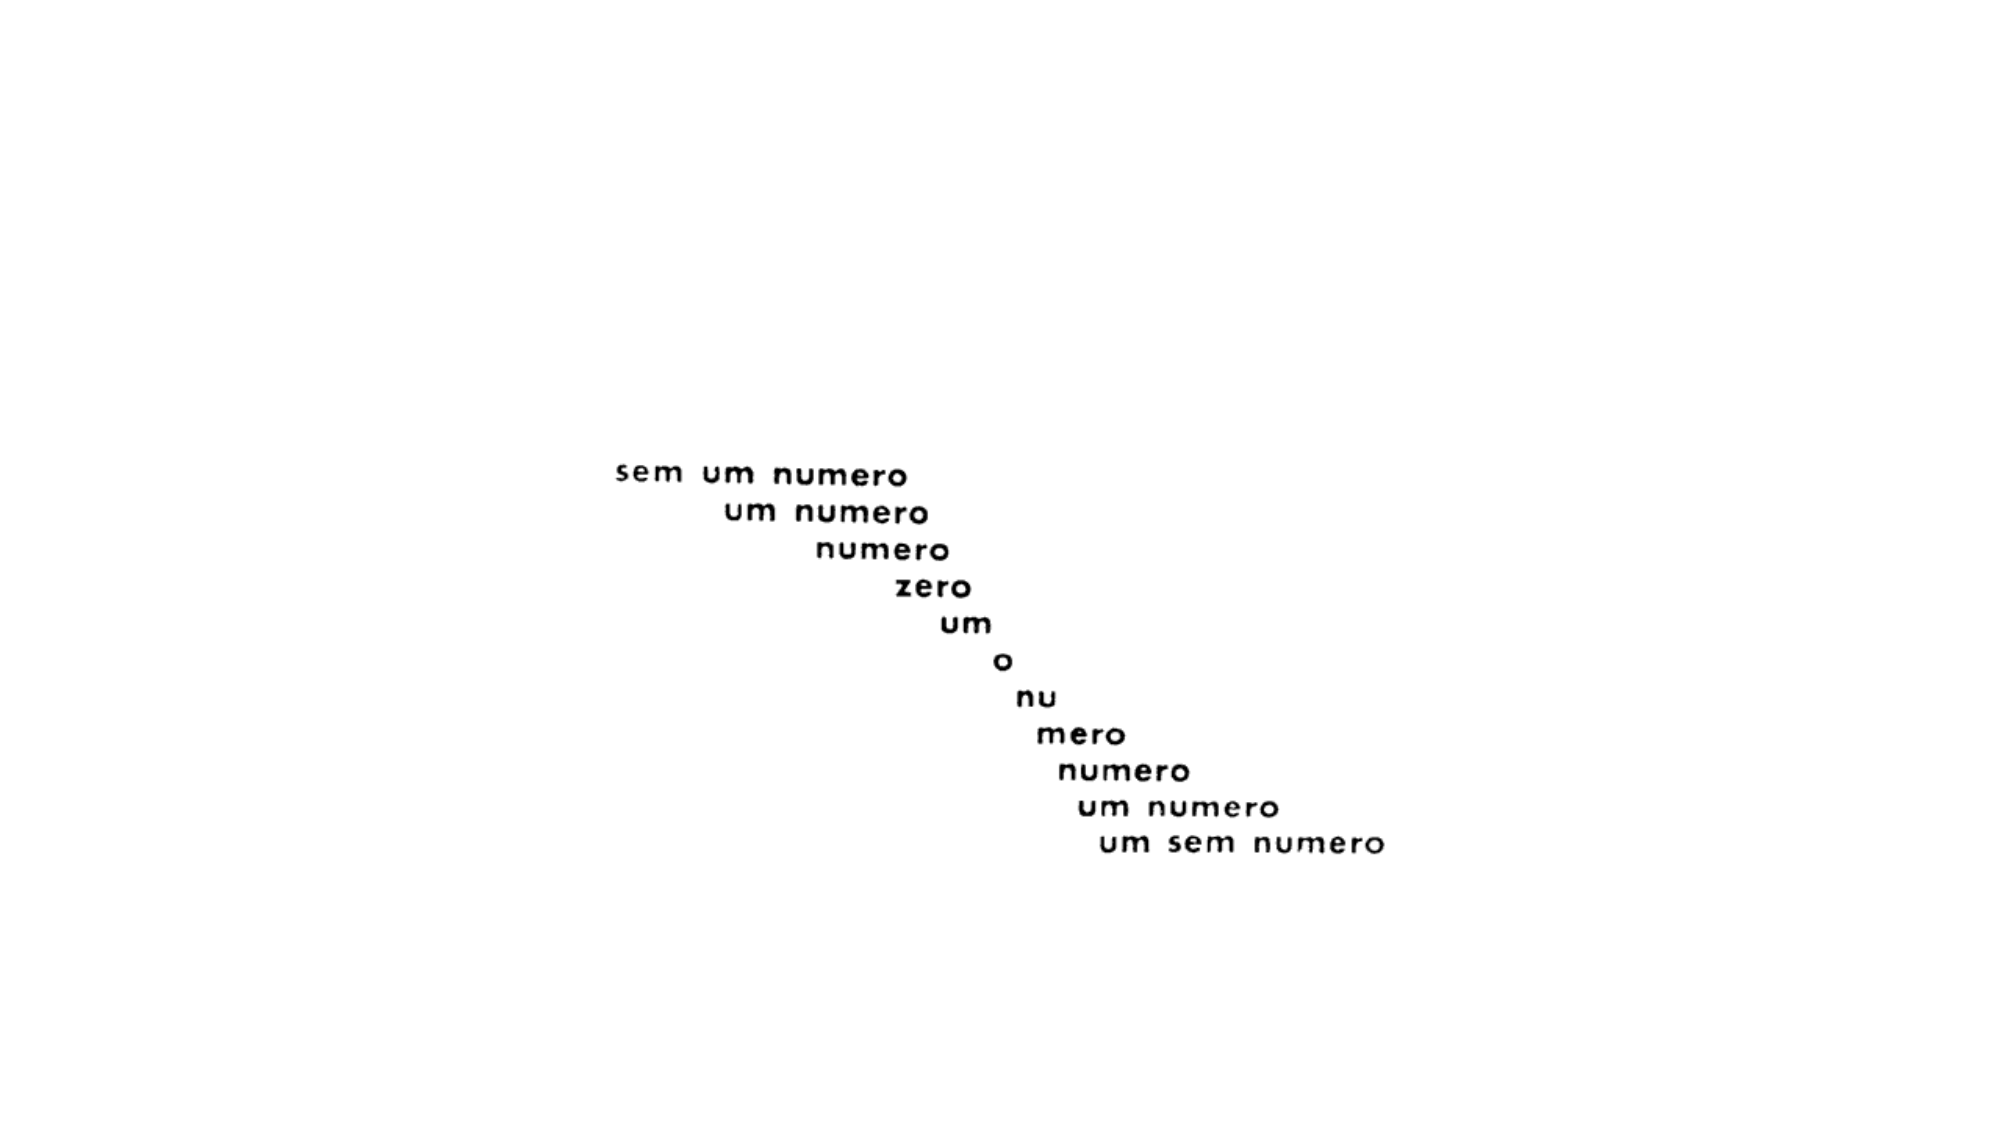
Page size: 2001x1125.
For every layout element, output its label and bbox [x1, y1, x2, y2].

list [609, 453, 1391, 859]
